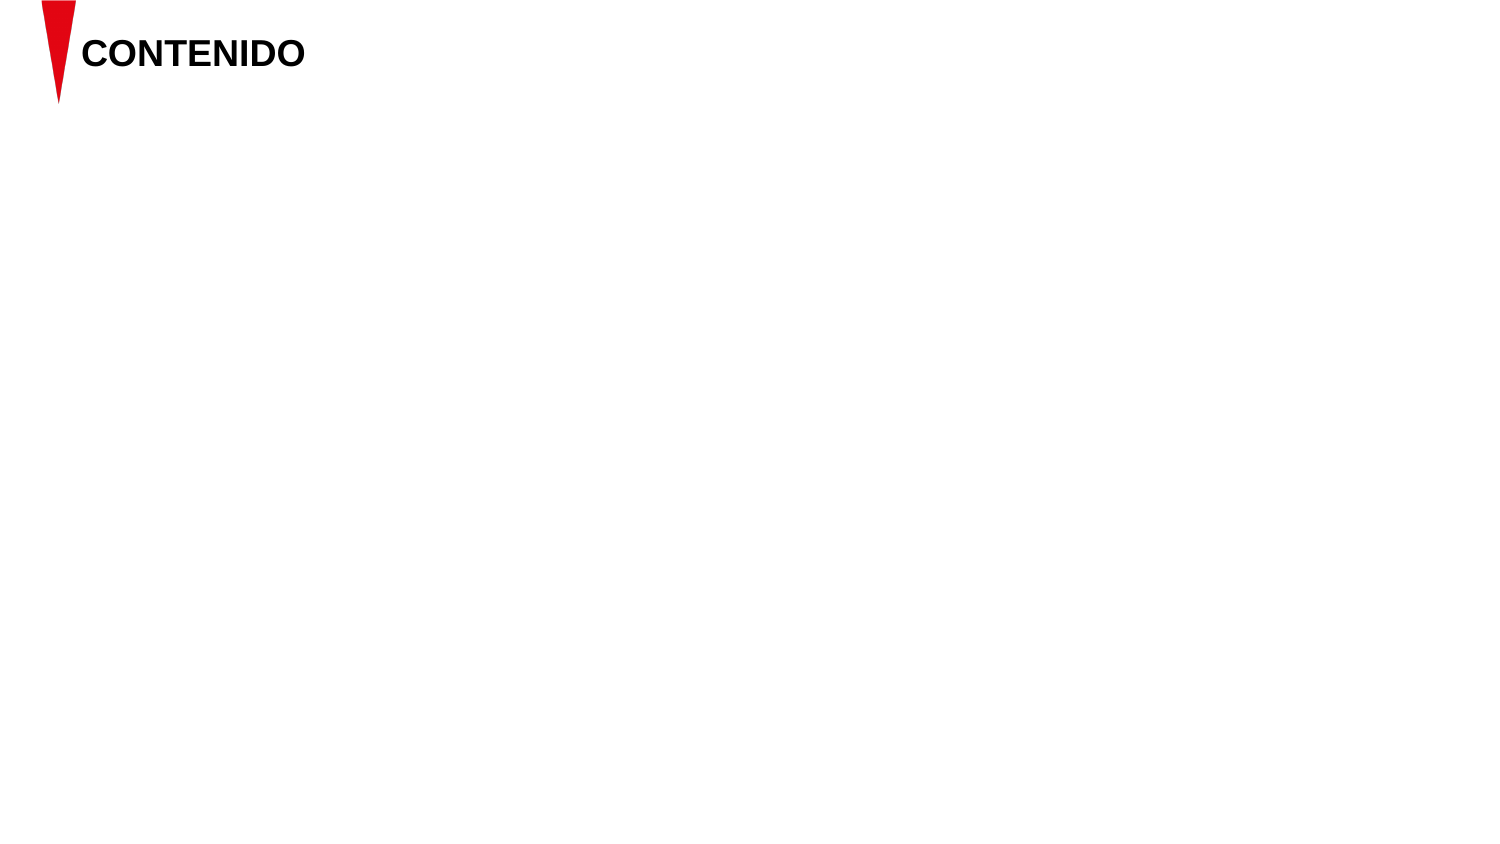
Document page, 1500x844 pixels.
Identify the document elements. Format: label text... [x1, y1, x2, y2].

picture [42, 1, 76, 104]
subtitle CONTENIDO [80, 28, 1368, 88]
